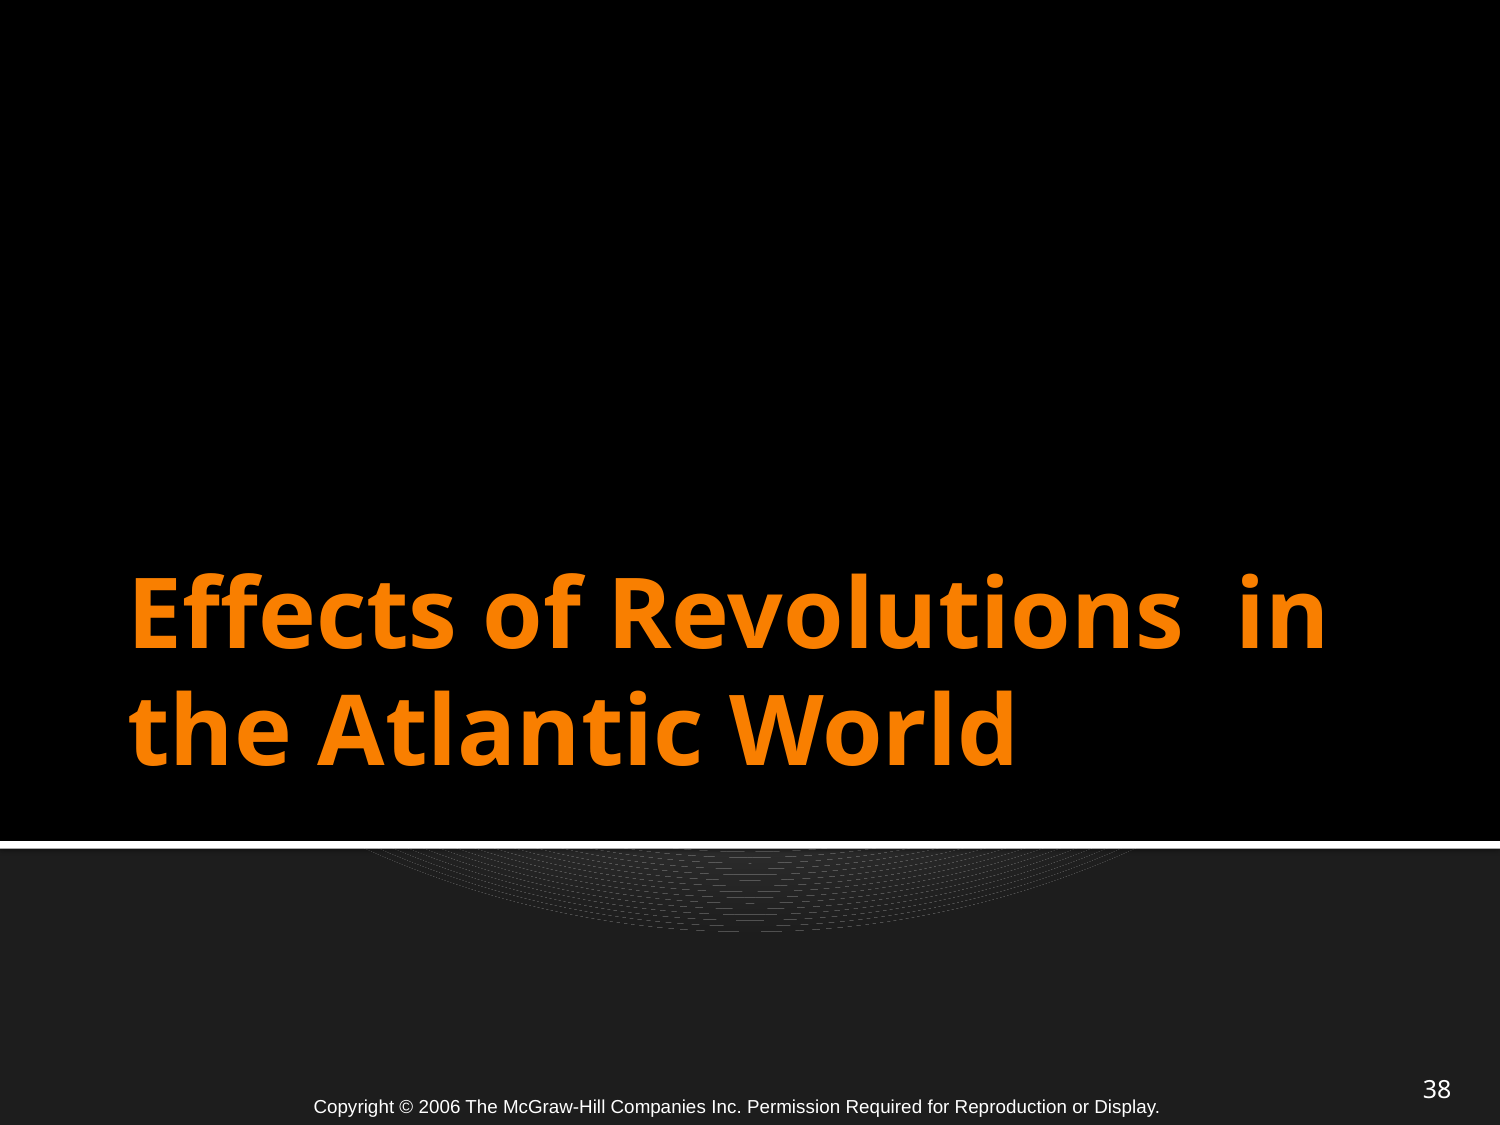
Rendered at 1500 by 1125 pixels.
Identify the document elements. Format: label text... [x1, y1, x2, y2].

title Effects of Revolutions in the Atlantic World [112, 550, 1438, 825]
slide_number 38 [1345, 1062, 1467, 1108]
